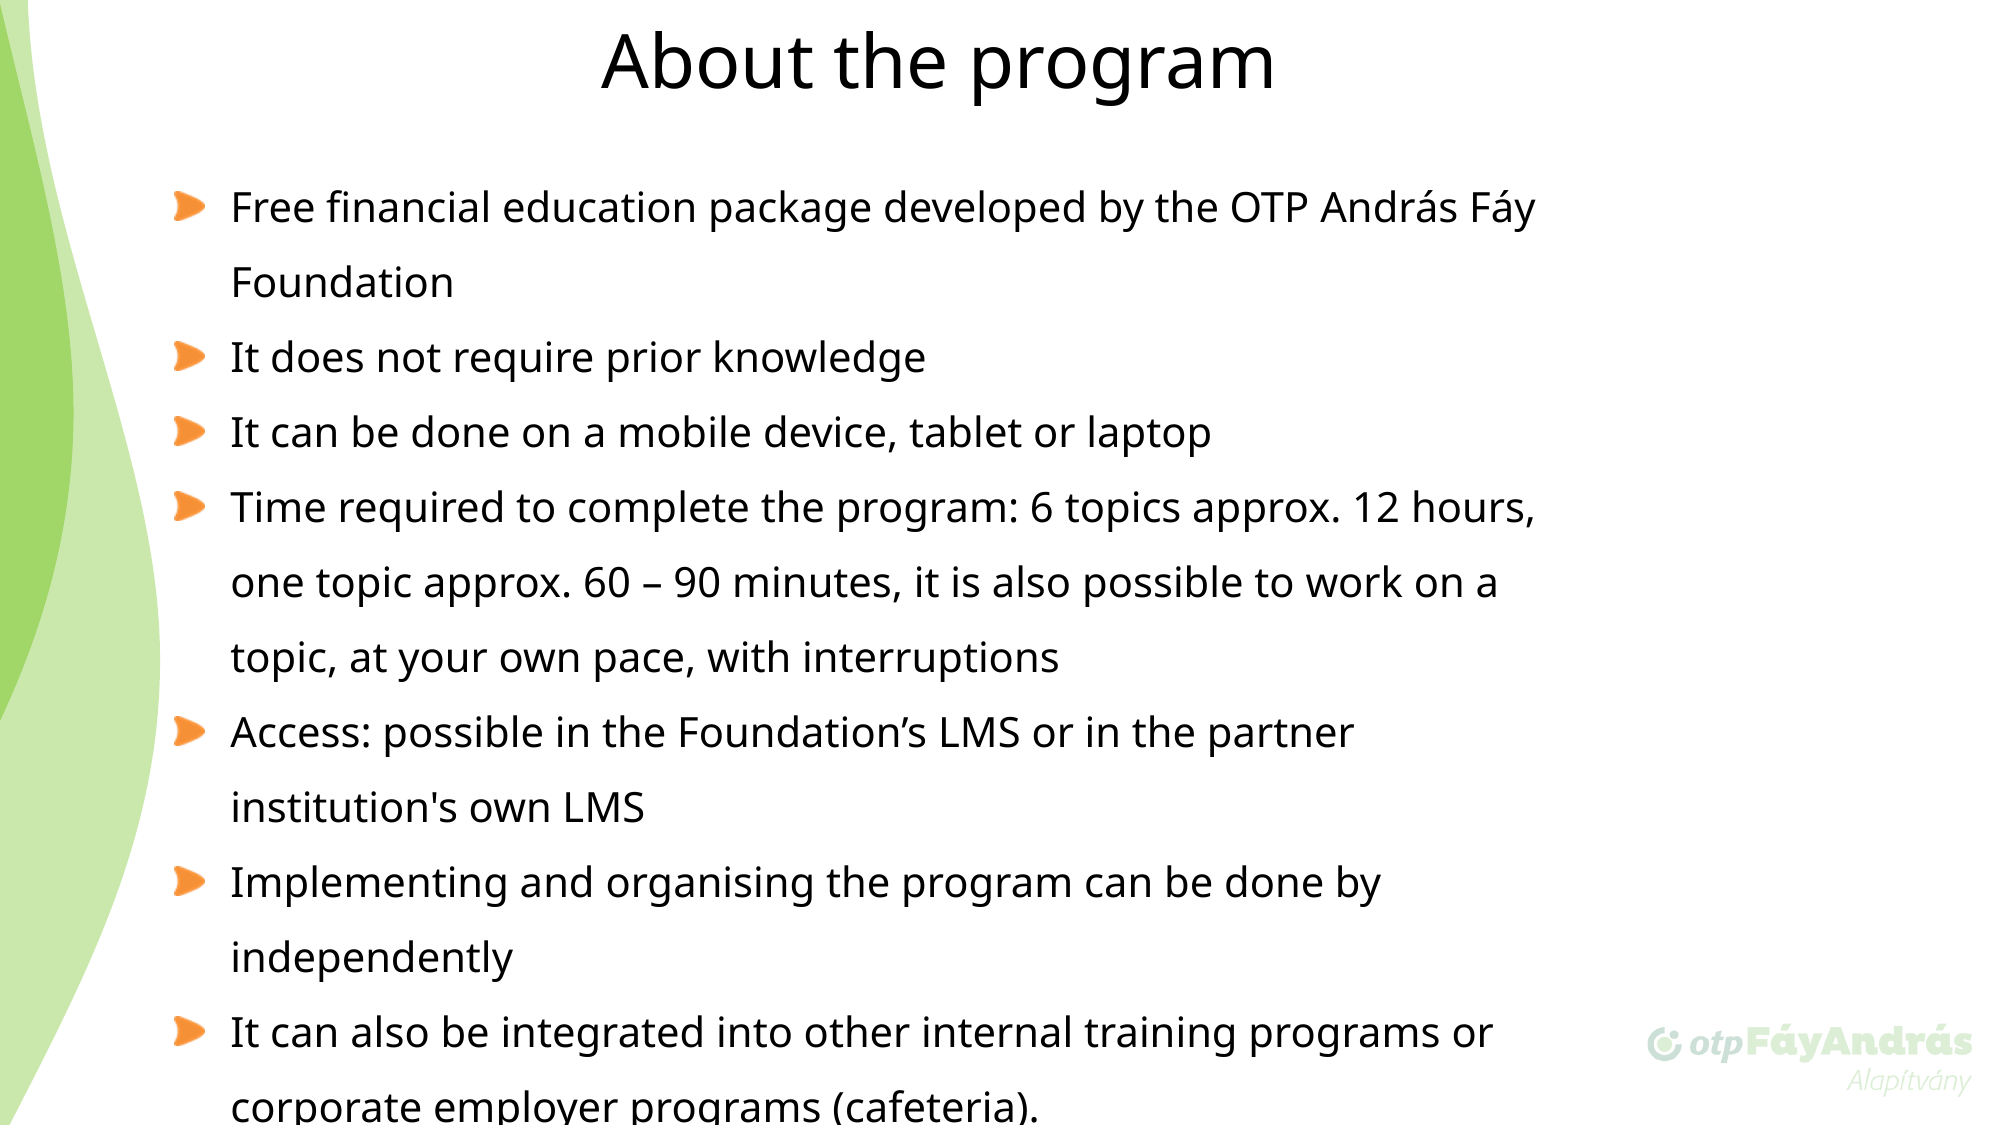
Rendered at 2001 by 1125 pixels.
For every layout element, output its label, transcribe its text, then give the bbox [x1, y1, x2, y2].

picture [174, 1016, 205, 1046]
picture [174, 716, 205, 746]
picture [174, 191, 205, 221]
picture [174, 341, 205, 371]
text_box Free financial education package developed by the OTP András Fáy Foundation It does not require prior knowledge It can be done on a mobile device, tablet or laptop Time required to complete the program: 6 topics approx. 12 hours, one topic approx. 60 – 90 minutes, it is also possible to work on a topic, at your own pace, with interruptions Access: possible in the Foundation’s LMS or in the partner institution's own LMS Implementing and organising the program can be done by independently It can also be integrated into other internal training programs or corporate employer programs (cafeteria). [159, 148, 1597, 1125]
picture [174, 491, 205, 521]
text_box About the program [586, 6, 1414, 112]
picture [174, 416, 205, 446]
picture [1619, 995, 2000, 1125]
picture [174, 866, 205, 896]
